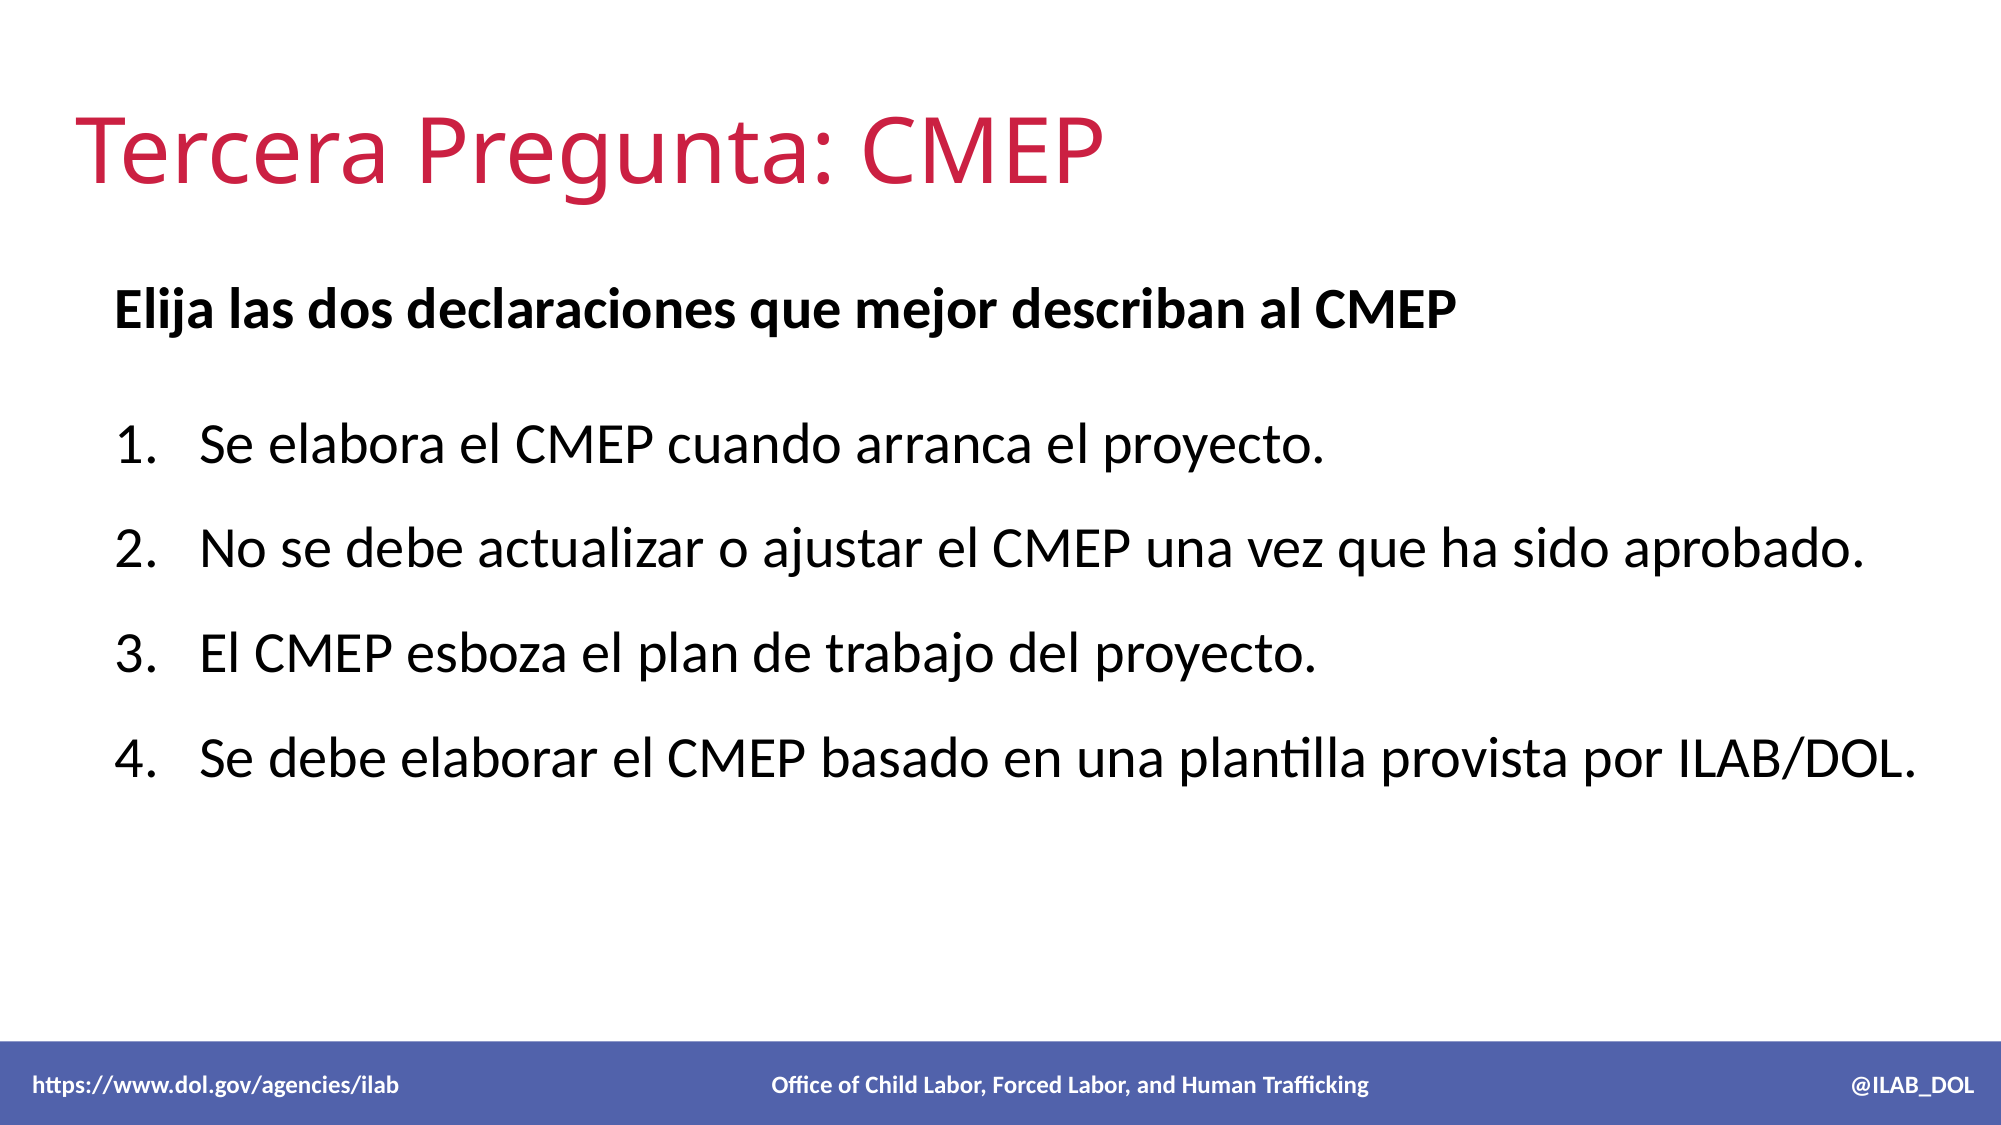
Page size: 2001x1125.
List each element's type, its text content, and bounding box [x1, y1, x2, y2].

title Tercera Pregunta: CMEP [60, 45, 1795, 263]
text_box Elija las dos declaraciones que mejor describan al CMEP Se elabora el CMEP cuando arranca el proyecto. No se debe actualizar o ajustar el CMEP una vez que ha sido aprobado. El CMEP esboza el plan de trabajo del proyecto. Se debe elaborar el CMEP basado en una plantilla provista por ILAB/DOL. [99, 262, 1940, 797]
footer https://www.dol.gov/agencies/ilab Office of Child Labor, Forced Labor, and Human Trafficking @ILAB_DOL [0, 1041, 2000, 1125]
